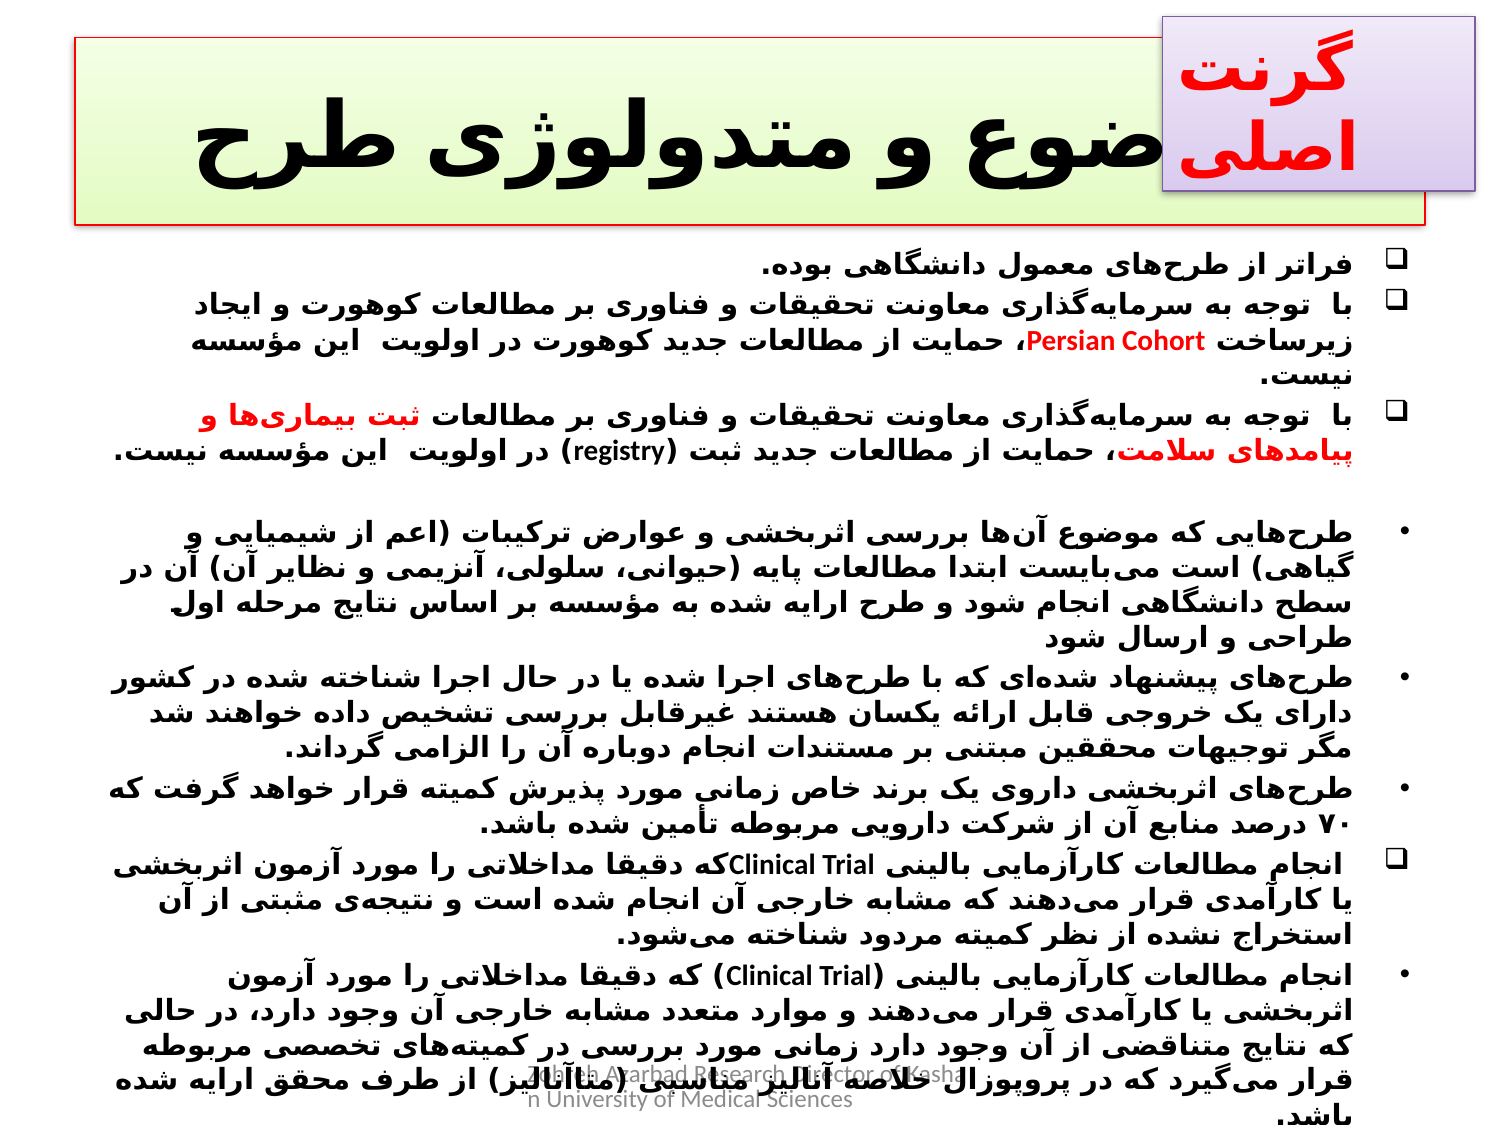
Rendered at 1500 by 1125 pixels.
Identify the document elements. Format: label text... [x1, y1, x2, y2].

list فراتر از طرح‌های معمول دانشگاهی بوده. با توجه به سرمایه‌‌گذاری معاونت تحقیقات و فناوری بر مطالعات کوهورت و ایجاد زیرساخت Persian Cohort، حمایت از مطالعات جدید کوهورت در اولویت این مؤسسه نیست. با توجه به سرمایه‌‌گذاری معاونت تحقیقات و فناوری بر مطالعات ثبت بیماری‌ها و پیامدهای سلامت، حمایت از مطالعات جدید ثبت (registry) در اولویت این مؤسسه نیست. طرح‌هایی که موضوع آن‌ها بررسی اثربخشی و عوارض ترکیبات (اعم از شیمیایی و گیاهی) است می‌بایست ابتدا مطالعات پایه (حیوانی، سلولی، آنزیمی و نظایر آن) آن در سطح دانشگاهی انجام شود و طرح ارایه شده به مؤسسه بر اساس نتایج مرحله اول طراحی و ارسال شود طرح‌های پیشنهاد شده‌ای که با طرح­‌های اجرا شده یا در حال اجرا شناخته شده در کشور دارای یک خروجی قابل ارائه یکسان هستند غیرقابل بررسی تشخیص داده خواهند شد مگر توجیهات محققین مبتنی بر مستندات انجام دوباره آن را الزامی گرداند. طرح­‌های اثربخشی داروی یک برند خاص زمانی مورد پذیرش کمیته قرار خواهد گرفت که ۷۰ درصد منابع آن از شرکت دارویی مربوطه تأمین شده باشد. انجام مطالعات کارآزمایی بالینی Clinical Trialکه دقیقا مداخلاتی را مورد آزمون اثربخشی یا کارآمدی قرار می‌دهند که مشابه خارجی آن انجام شده است و نتیجه­‌ی مثبتی از آن استخراج نشده از نظر کمیته مردود شناخته می‌شود. انجام مطالعات کارآزمایی بالینی (Clinical Trial) که دقیقا مداخلاتی را مورد آزمون اثربخشی یا کارآمدی قرار می‌دهند و موارد متعدد مشابه خارجی آن وجود دارد، در حالی که نتایج متناقضی از آن وجود دارد زمانی مورد بررسی در کمیته‌های تخصصی مربوطه قرار می‌گیرد که در پروپوزال خلاصه آنالیز مناسبی (متاآنالیز) از طرف محقق ارایه شده باشد. عدم درج کامل مطالعات مشابه توسط محقق در بخش مرتبط در پروپوزال نشانه‌ی عدم شفافیت یا کفایت محقق در انجام مطالعه است که منجر به رد آن توسط کمیته‌های تخصصی قبل یا بعد از فرآیند داوری خواهد شد. جلب مشارکت‌های ملی و بین‌المللی (در صورت ارایه مستندات قانونی)، به کسب امتیاز بالاتری برای طرح منجر خواهد شد. [75, 237, 1425, 1125]
footer Zohreh Azarbad Research Director of Kashan University of Medical Sciences [512, 1042, 988, 1103]
text_box گرنت‌ اصلی [1162, 16, 1476, 192]
title موضوع و متدولوژی طرح [74, 37, 1426, 226]
